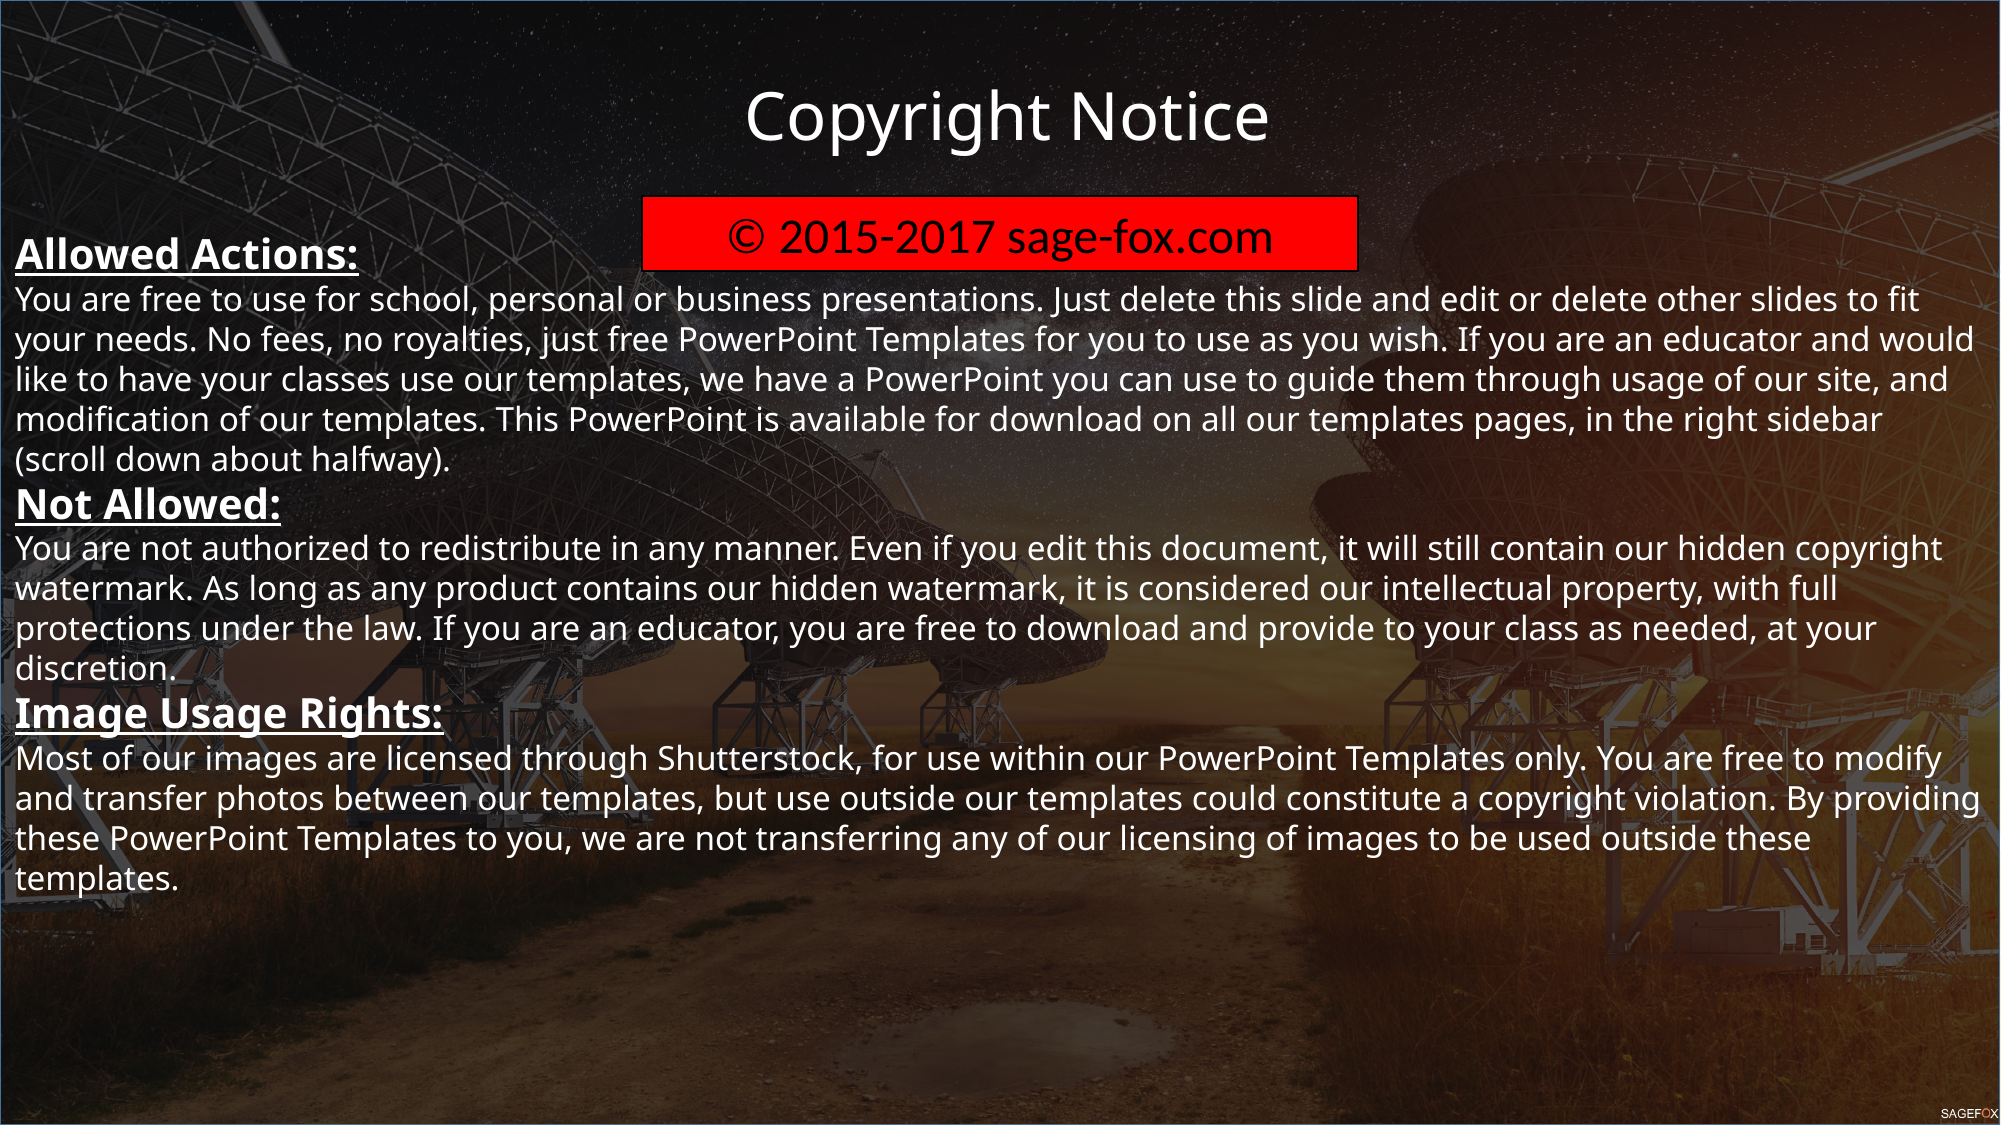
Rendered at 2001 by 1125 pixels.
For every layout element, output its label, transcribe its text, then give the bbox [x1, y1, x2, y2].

text_box Allowed Actions: You are free to use for school, personal or business presentations. Just delete this slide and edit or delete other slides to fit your needs. No fees, no royalties, just free PowerPoint Templates for you to use as you wish. If you are an educator and would like to have your classes use our templates, we have a PowerPoint you can use to guide them through usage of our site, and modification of our templates. This PowerPoint is available for download on all our templates pages, in the right sidebar (scroll down about halfway). Not Allowed: You are not authorized to redistribute in any manner. Even if you edit this document, it will still contain our hidden copyright watermark. As long as any product contains our hidden watermark, it is considered our intellectual property, with full protections under the law. If you are an educator, you are free to download and provide to your class as needed, at your discretion. Image Usage Rights: Most of our images are licensed through Shutterstock, for use within our PowerPoint Templates only. You are free to modify and transfer photos between our templates, but use outside our templates could constitute a copyright violation. By providing these PowerPoint Templates to you, we are not transferring any of our licensing of images to be used outside these templates. [0, 0, 2000, 1125]
text_box © 2015-2017 sage-fox.com [641, 196, 1358, 272]
title Copyright Notice [493, 60, 1524, 178]
